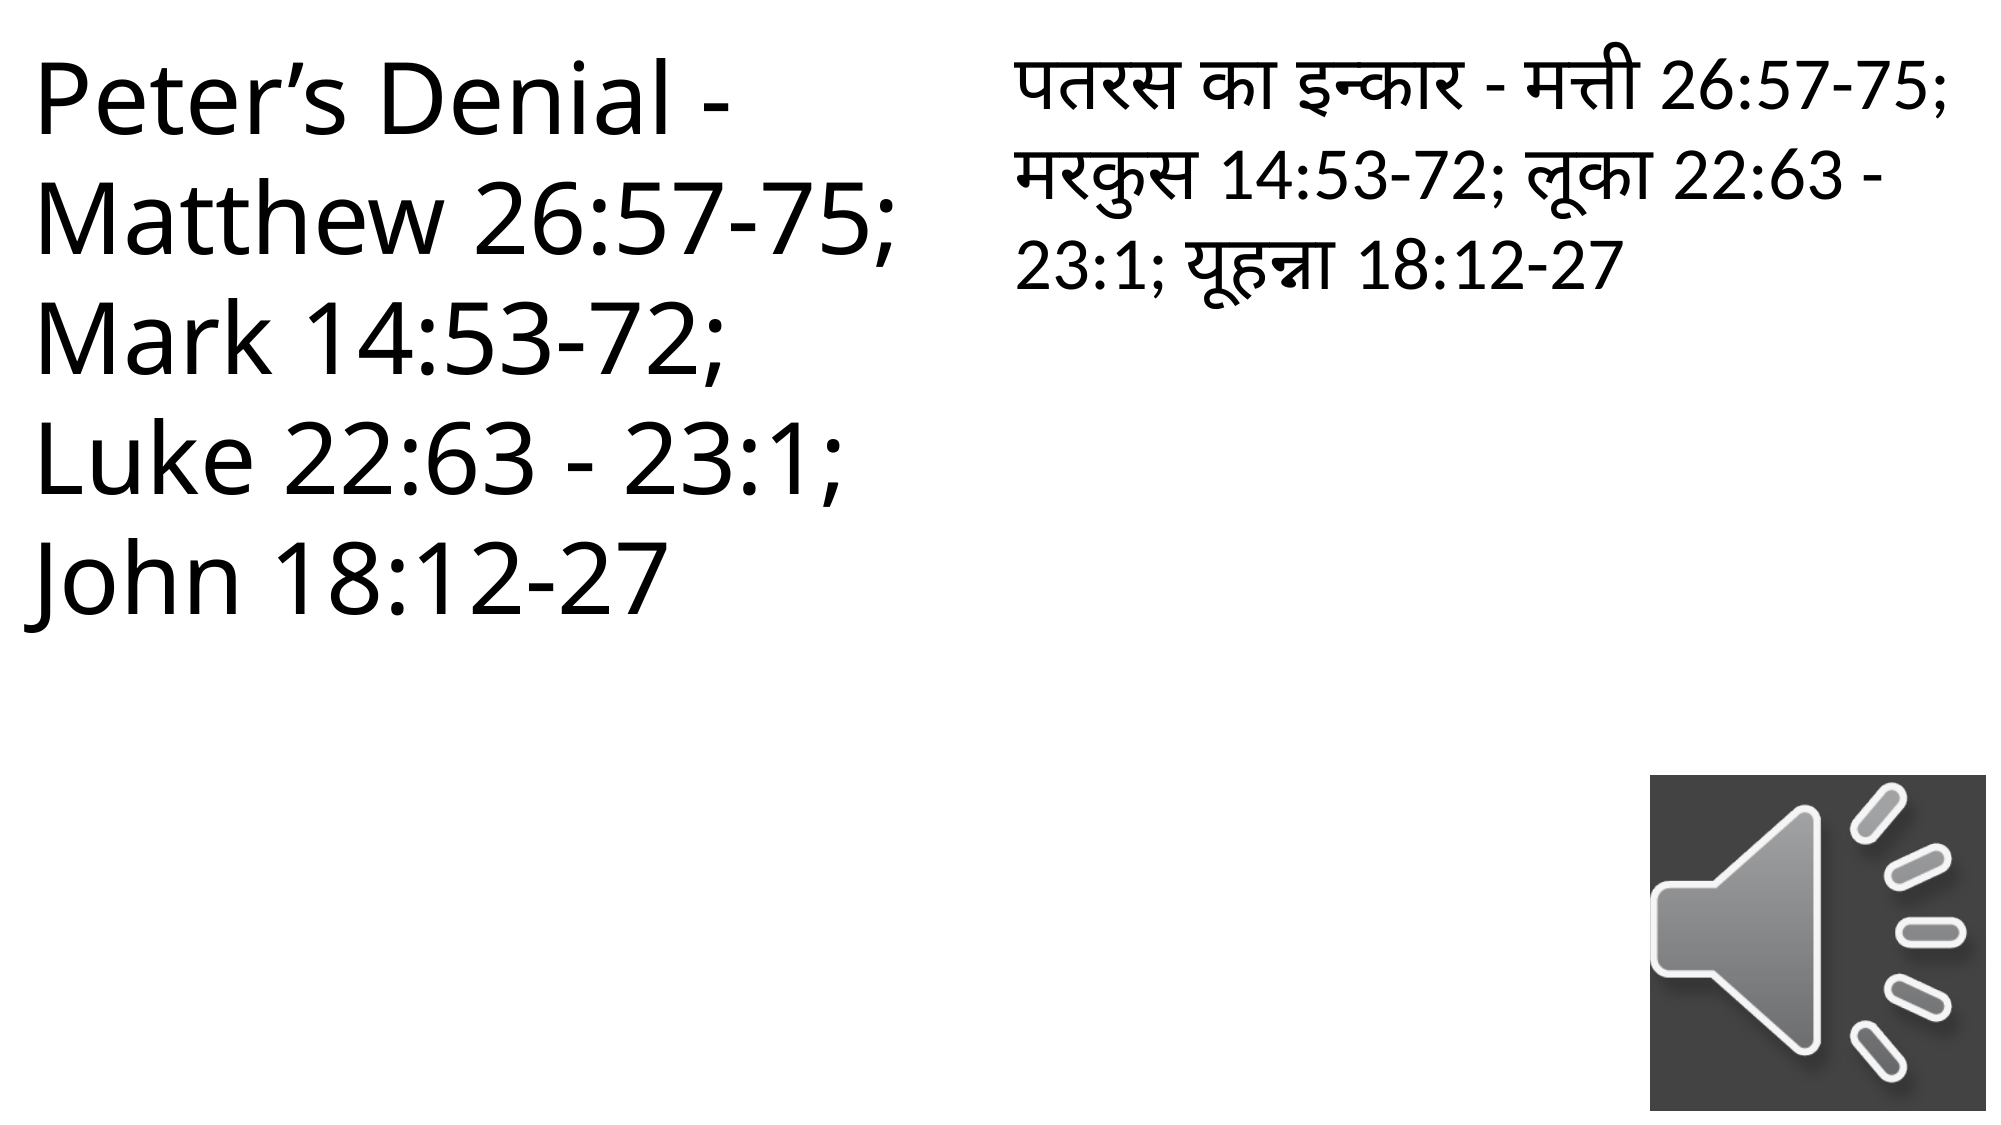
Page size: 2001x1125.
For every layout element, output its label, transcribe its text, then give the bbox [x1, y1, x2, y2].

picture [1648, 773, 1987, 1112]
text_box Peter’s Denial - Matthew 26:57-75; Mark 14:53-72; Luke 22:63 - 23:1; John 18:12-27 [18, 27, 973, 1104]
text_box पतरस का इन्कार - मत्ती 26:57-75; मरकुस 14:53-72; लूका 22:63 - 23:1; यूहन्ना 18:12-27 [999, 27, 2000, 1104]
